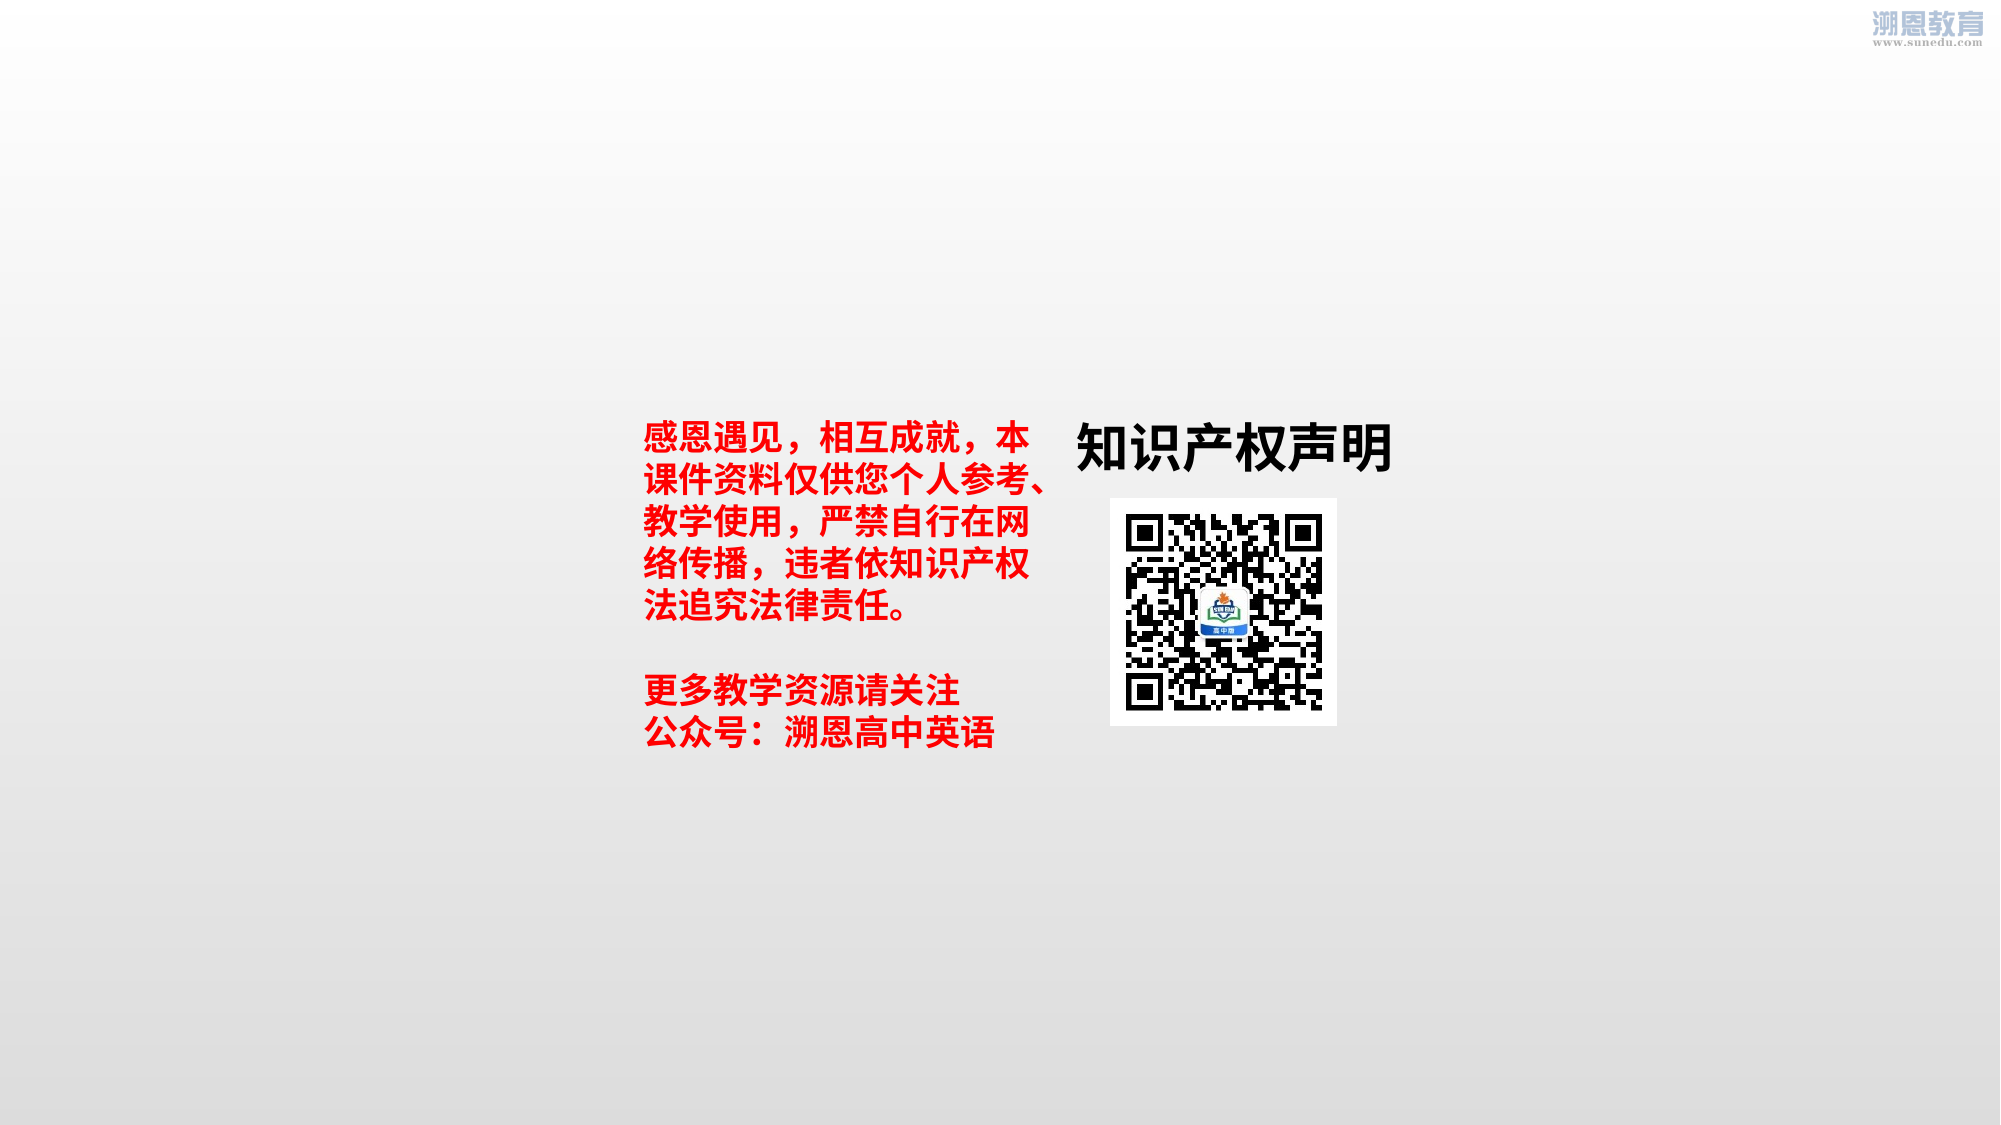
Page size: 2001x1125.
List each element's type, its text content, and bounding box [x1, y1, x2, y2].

text_box 知识产权声明 [1061, 407, 1422, 486]
text_box 感恩遇见，相互成就，本课件资料仅供您个人参考、教学使用，严禁自行在网络传播，违者依知识产权法追究法律责任。 更多教学资源请关注 公众号：溯恩高中英语 [628, 407, 1051, 761]
picture [1872, 10, 1983, 46]
picture [1110, 498, 1337, 726]
